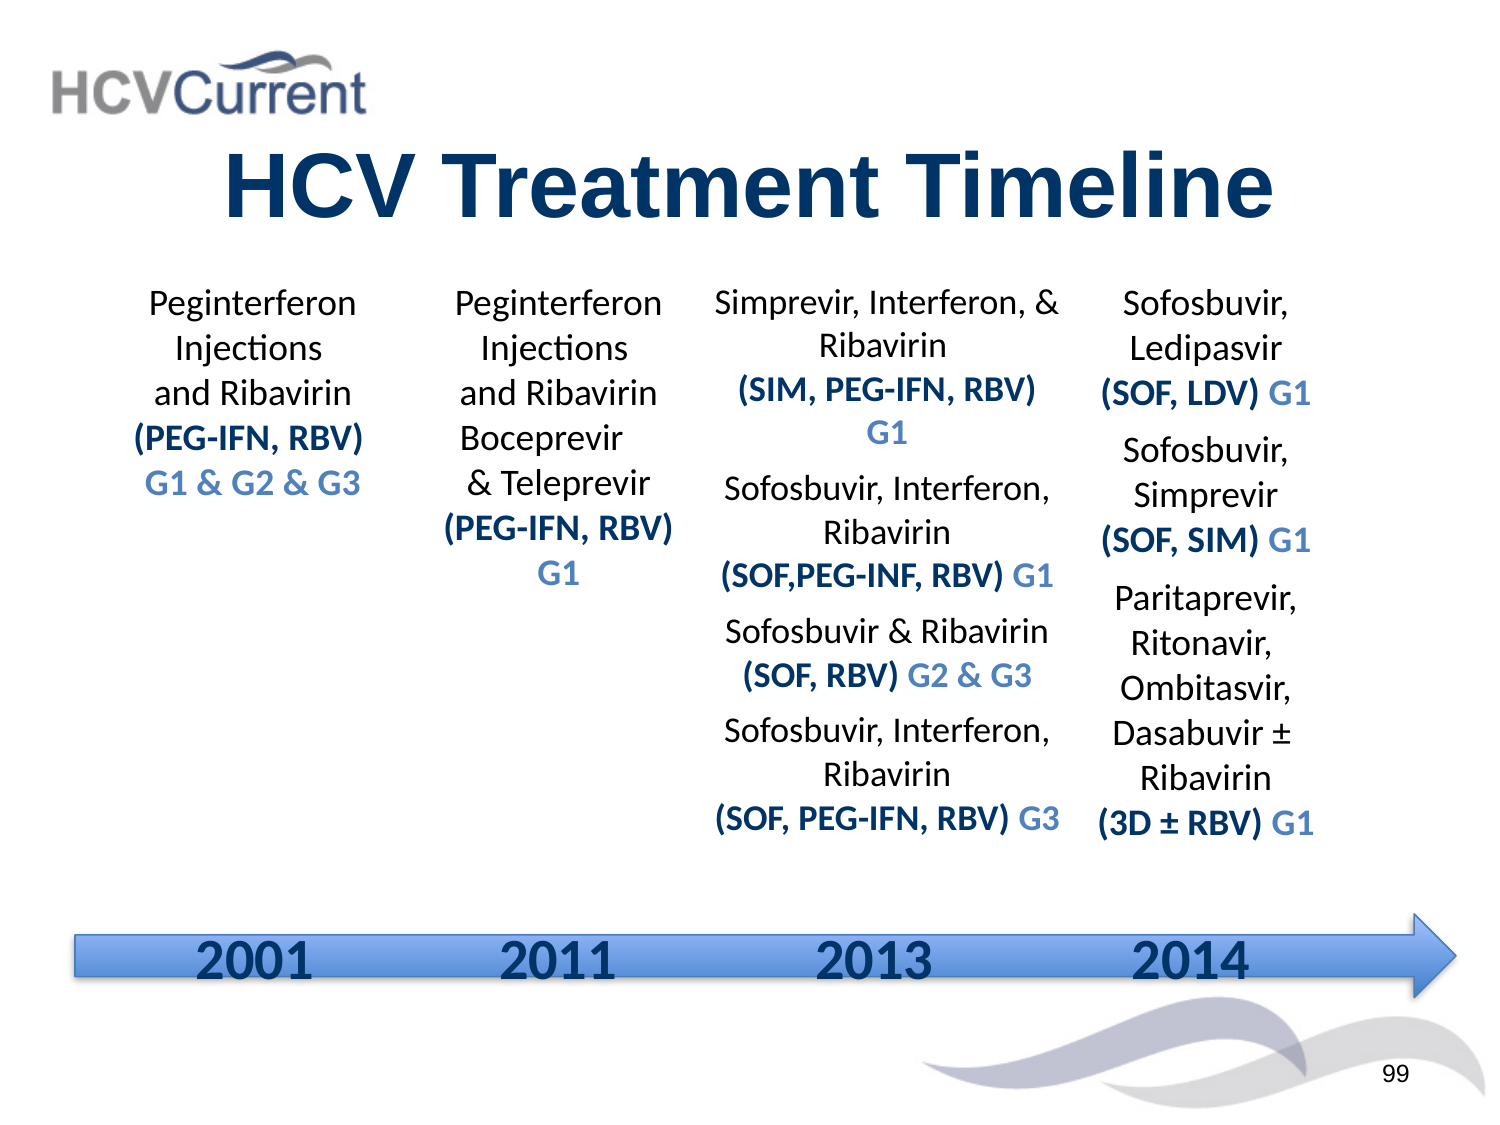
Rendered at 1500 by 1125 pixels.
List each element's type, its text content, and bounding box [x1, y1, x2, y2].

text_box Sofosbuvir, Ledipasvir (SOF, LDV) G1 Sofosbuvir, Simprevir (SOF, SIM) G1 Paritaprevir, Ritonavir, Ombitasvir, Dasabuvir ± Ribavirin (3D ± RBV) G1 [1037, 270, 1374, 914]
title HCV Treatment Timeline [0, 124, 1500, 237]
picture [0, 237, 1500, 1125]
list Peginterferon Injections and Ribavirin (PEG-IFN, RBV) G1 & G2 & G3 [113, 270, 393, 850]
picture [0, 0, 1500, 124]
text_box Simprevir, Interferon, & Ribavirin (SIM, PEG-IFN, RBV) G1 Sofosbuvir, Interferon, Ribavirin (SOF,PEG-INF, RBV) G1 Sofosbuvir & Ribavirin (SOF, RBV) G2 & G3 Sofosbuvir, Interferon, Ribavirin (SOF, PEG-IFN, RBV) G3 [699, 270, 1037, 914]
slide_number 99 [1074, 1042, 1425, 1103]
text_box 2001 2011 2013 2014 [74, 913, 1457, 999]
text_box Peginterferon Injections and Ribavirin Boceprevir & Teleprevir (PEG-IFN, RBV) G1 [417, 270, 699, 850]
